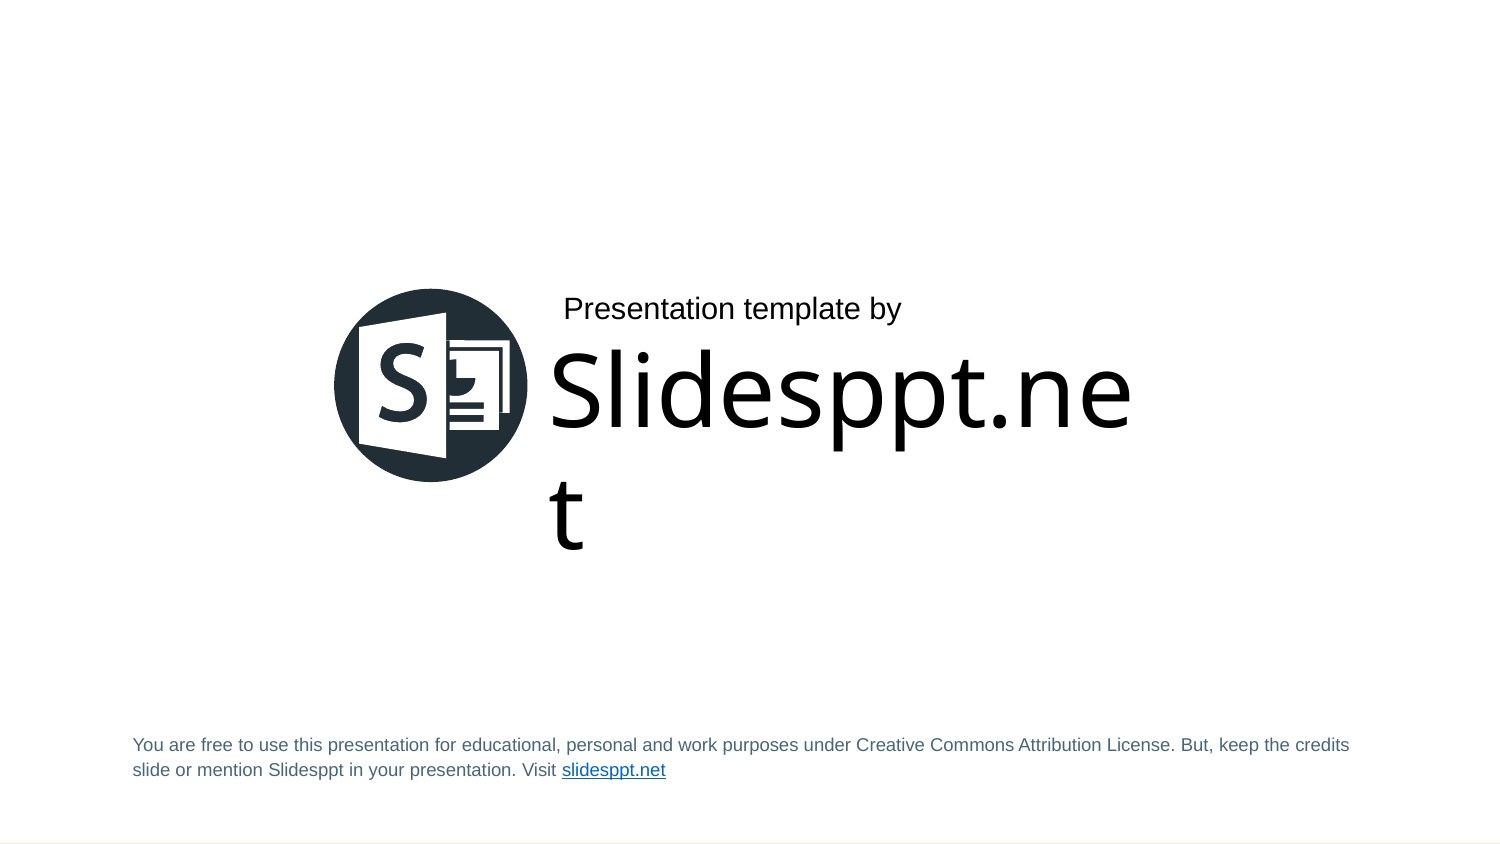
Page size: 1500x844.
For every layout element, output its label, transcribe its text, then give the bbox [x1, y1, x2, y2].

text_box You are free to use this presentation for educational, personal and work purposes under Creative Commons Attribution License. But, keep the credits slide or mention Slidesppt in your presentation. Visit slidesppt.net [117, 718, 1392, 813]
text_box Presentation template by [548, 281, 926, 318]
text_box Slidesppt.net [533, 318, 1166, 578]
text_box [334, 288, 528, 483]
